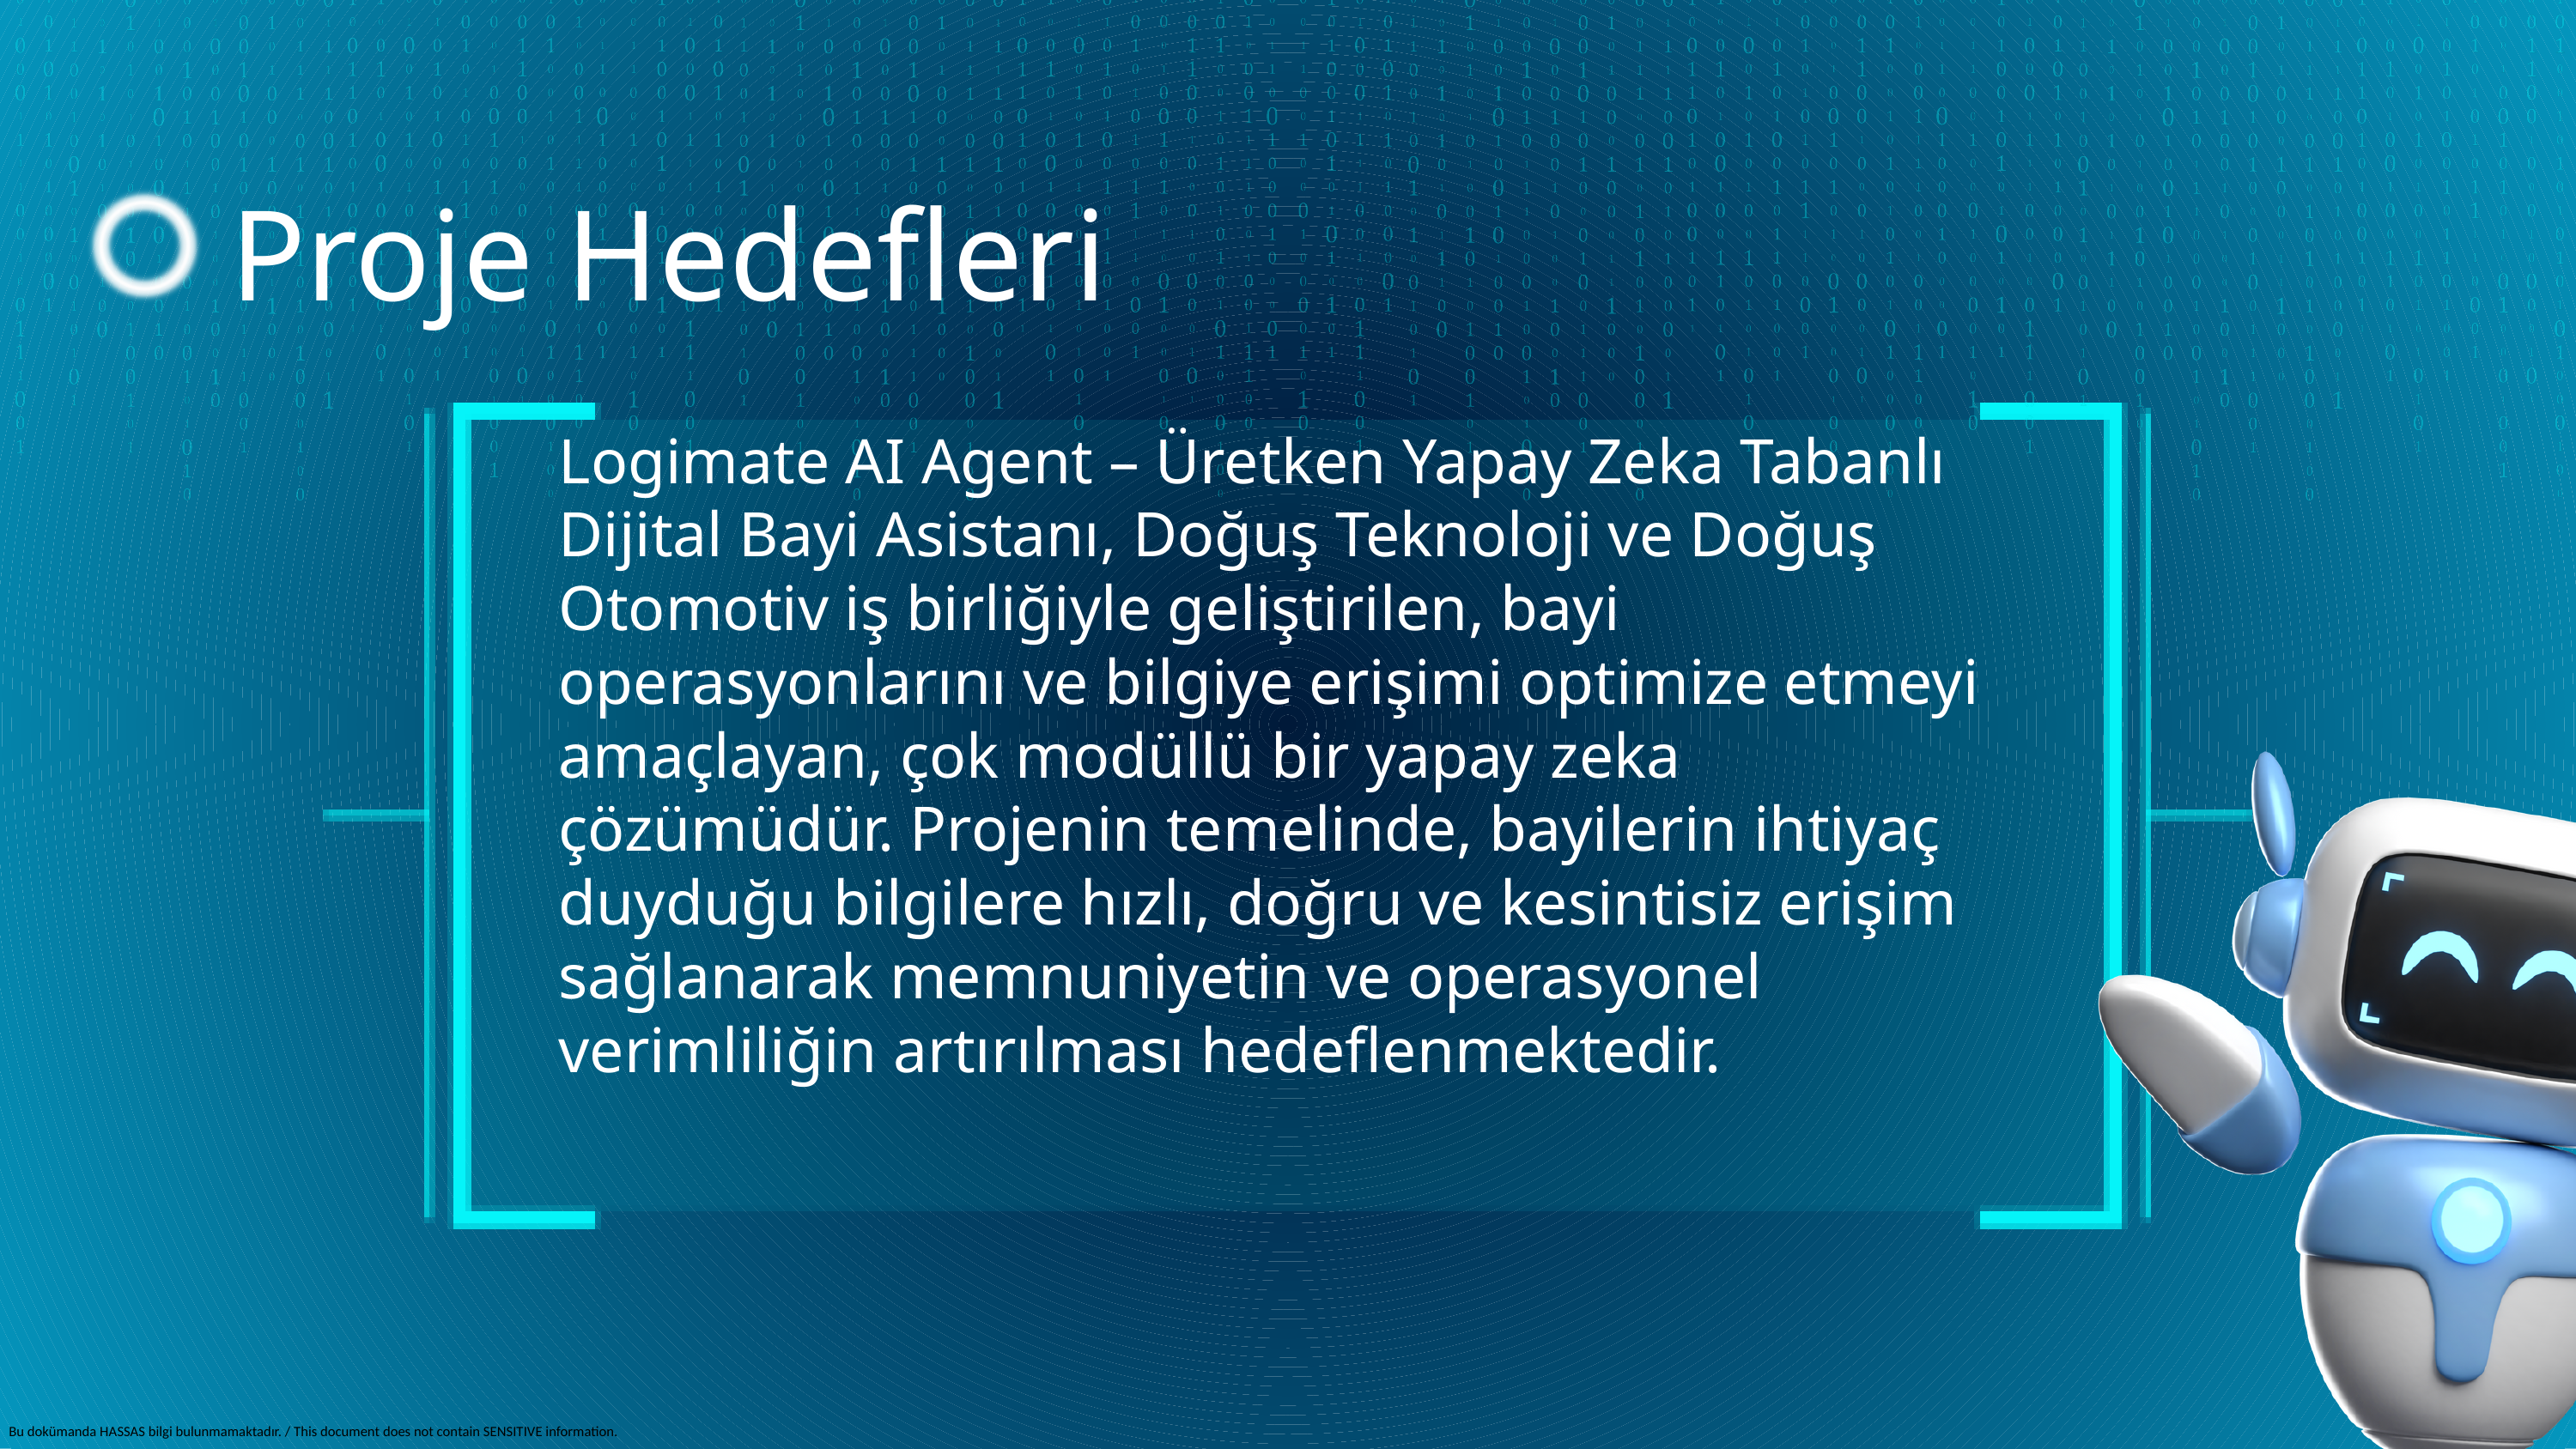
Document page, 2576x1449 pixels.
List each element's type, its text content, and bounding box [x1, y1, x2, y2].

text_box [2098, 751, 2576, 1449]
text_box [318, 403, 2258, 1230]
text_box [0, 0, 608, 500]
text_box [629, 0, 1278, 150]
text_box [1968, 326, 2576, 500]
text_box [85, 186, 204, 306]
text_box [1298, 326, 1947, 403]
text_box [1968, 0, 2576, 150]
text_box [1298, 0, 1947, 150]
text_box Logimate AI Agent – Üretken Yapay Zeka Tabanlı Dijital Bayi Asistanı, Doğuş Teknoloji ve Doğuş Otomotiv iş birliğiyle geliştirilen, bayi operasyonlarını ve bilgiye erişimi optimize etmeyi amaçlayan, çok modüllü bir yapay zeka çözümüdür. Projenin temelinde, bayilerin ihtiyaç duyduğu bilgilere hızlı, doğru ve kesintisiz erişim sağlanarak memnuniyetin ve operasyonel verimliliğin artırılması hedeflenmektedir. [558, 421, 2018, 1171]
text_box Proje Hedefleri [230, 150, 2576, 326]
text_box [629, 326, 1278, 403]
